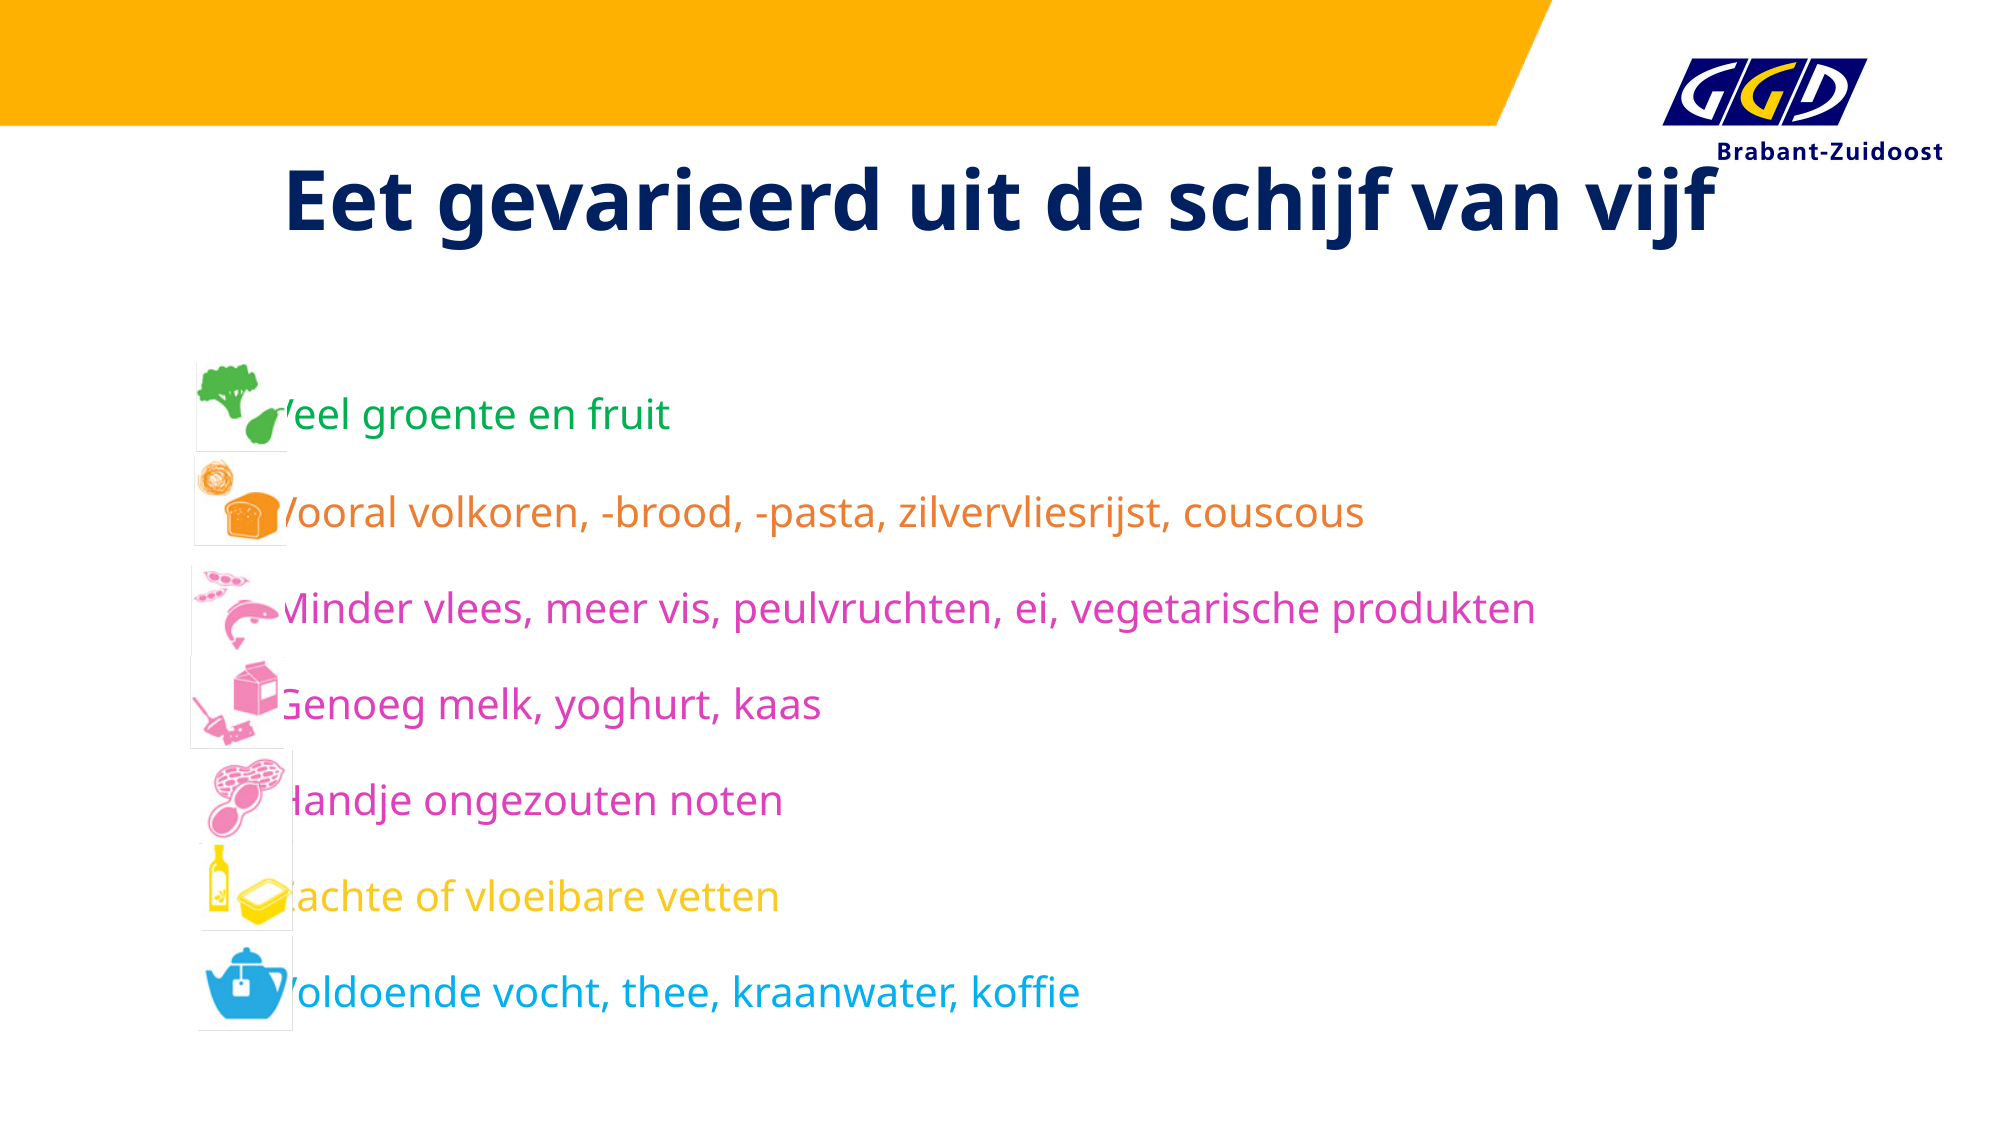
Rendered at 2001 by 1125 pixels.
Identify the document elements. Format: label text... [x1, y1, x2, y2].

list Veel groente en fruit Vooral volkoren, -brood, -pasta, zilvervliesrijst, couscous Minder vlees, meer vis, peulvruchten, ei, vegetarische produkten Genoeg melk, yoghurt, kaas Handje ongezouten noten Zachte of vloeibare vetten Voldoende vocht, thee, kraanwater, koffie [150, 342, 1875, 1094]
picture [0, 0, 2001, 1125]
title Eet gevarieerd uit de schijf van vijf [137, 145, 1863, 363]
